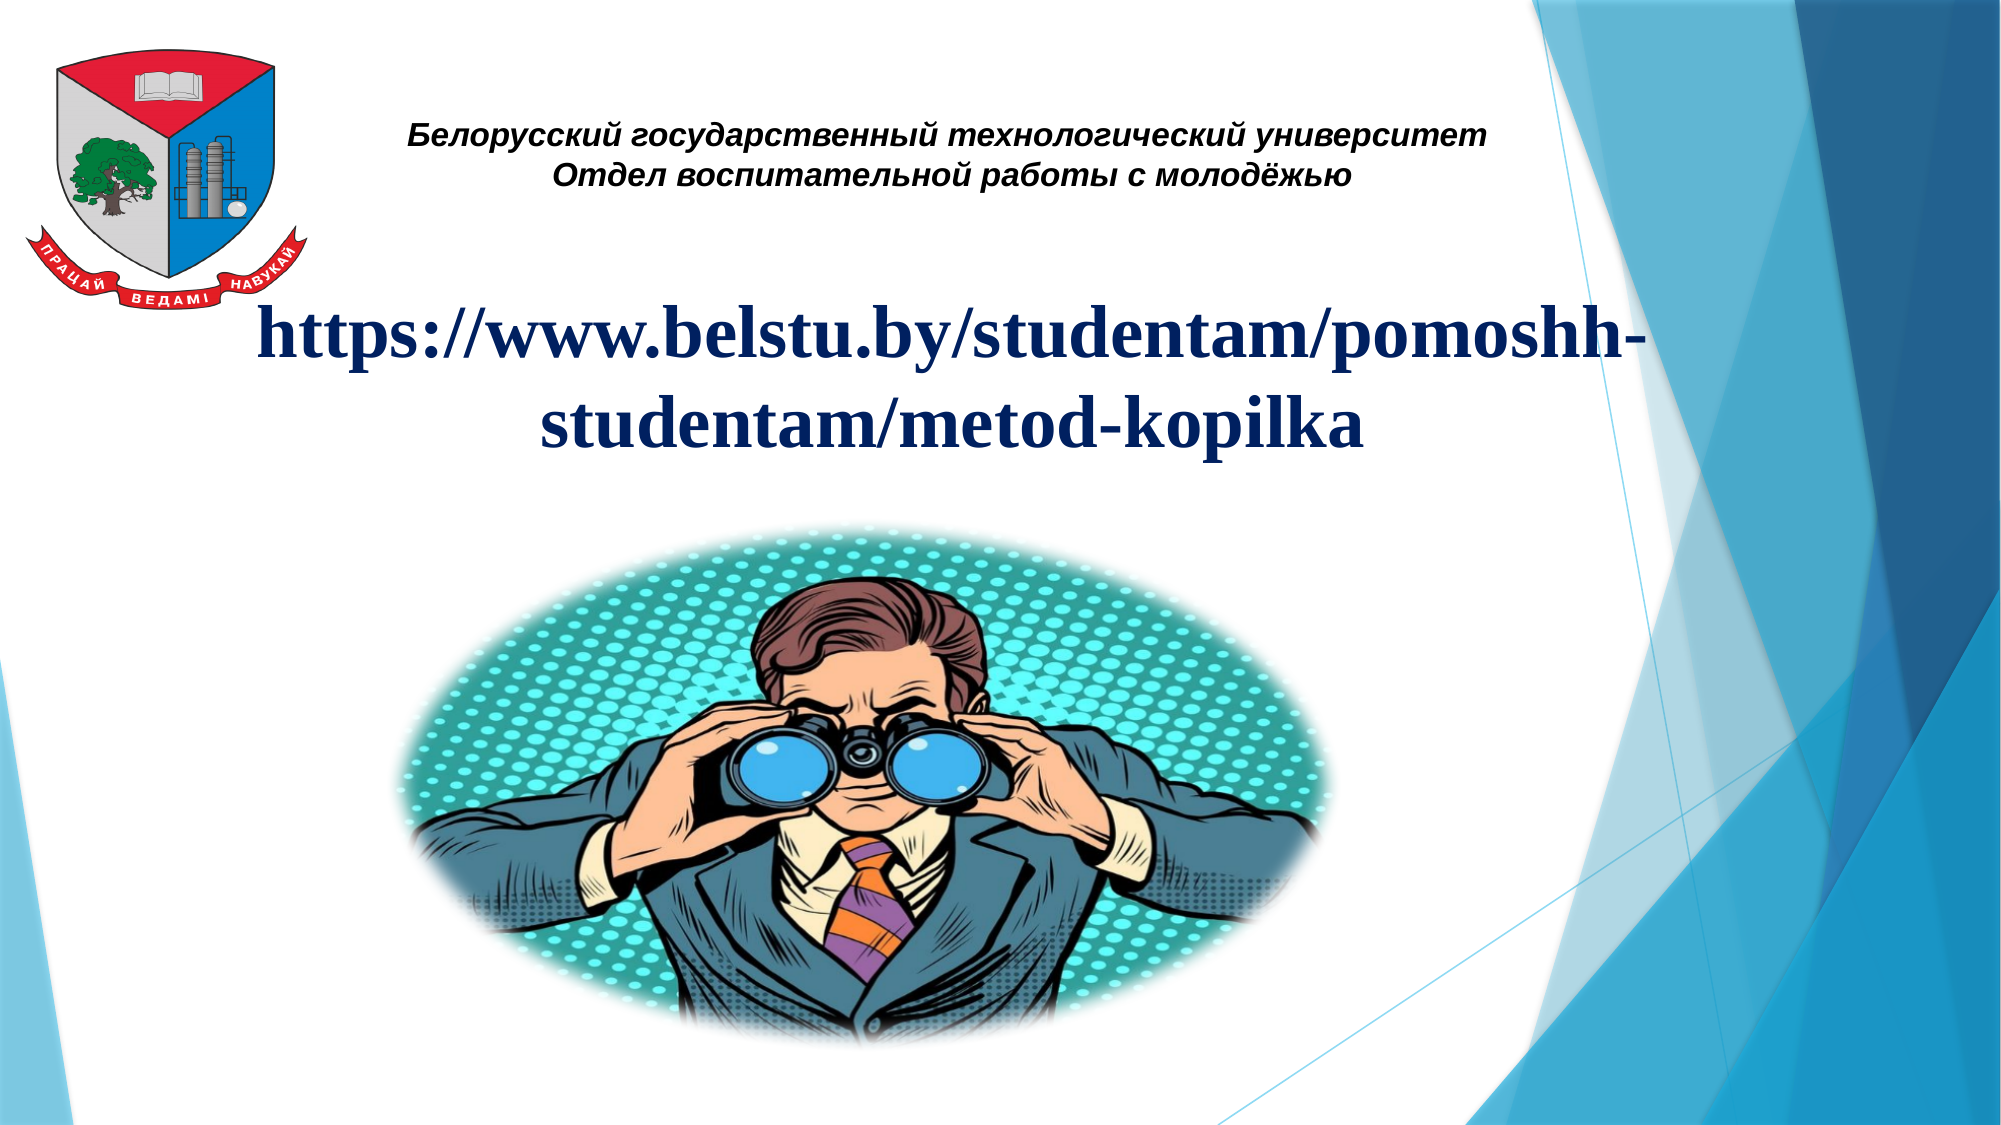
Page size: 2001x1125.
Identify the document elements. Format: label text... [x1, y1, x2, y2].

title Белорусский государственный технологический университет Отдел воспитательной работы с молодёжью https://www.belstu.by/studentam/pomoshh-studentam/metod-kopilka [59, 105, 1847, 474]
picture [383, 517, 1345, 1053]
picture [0, 33, 333, 326]
